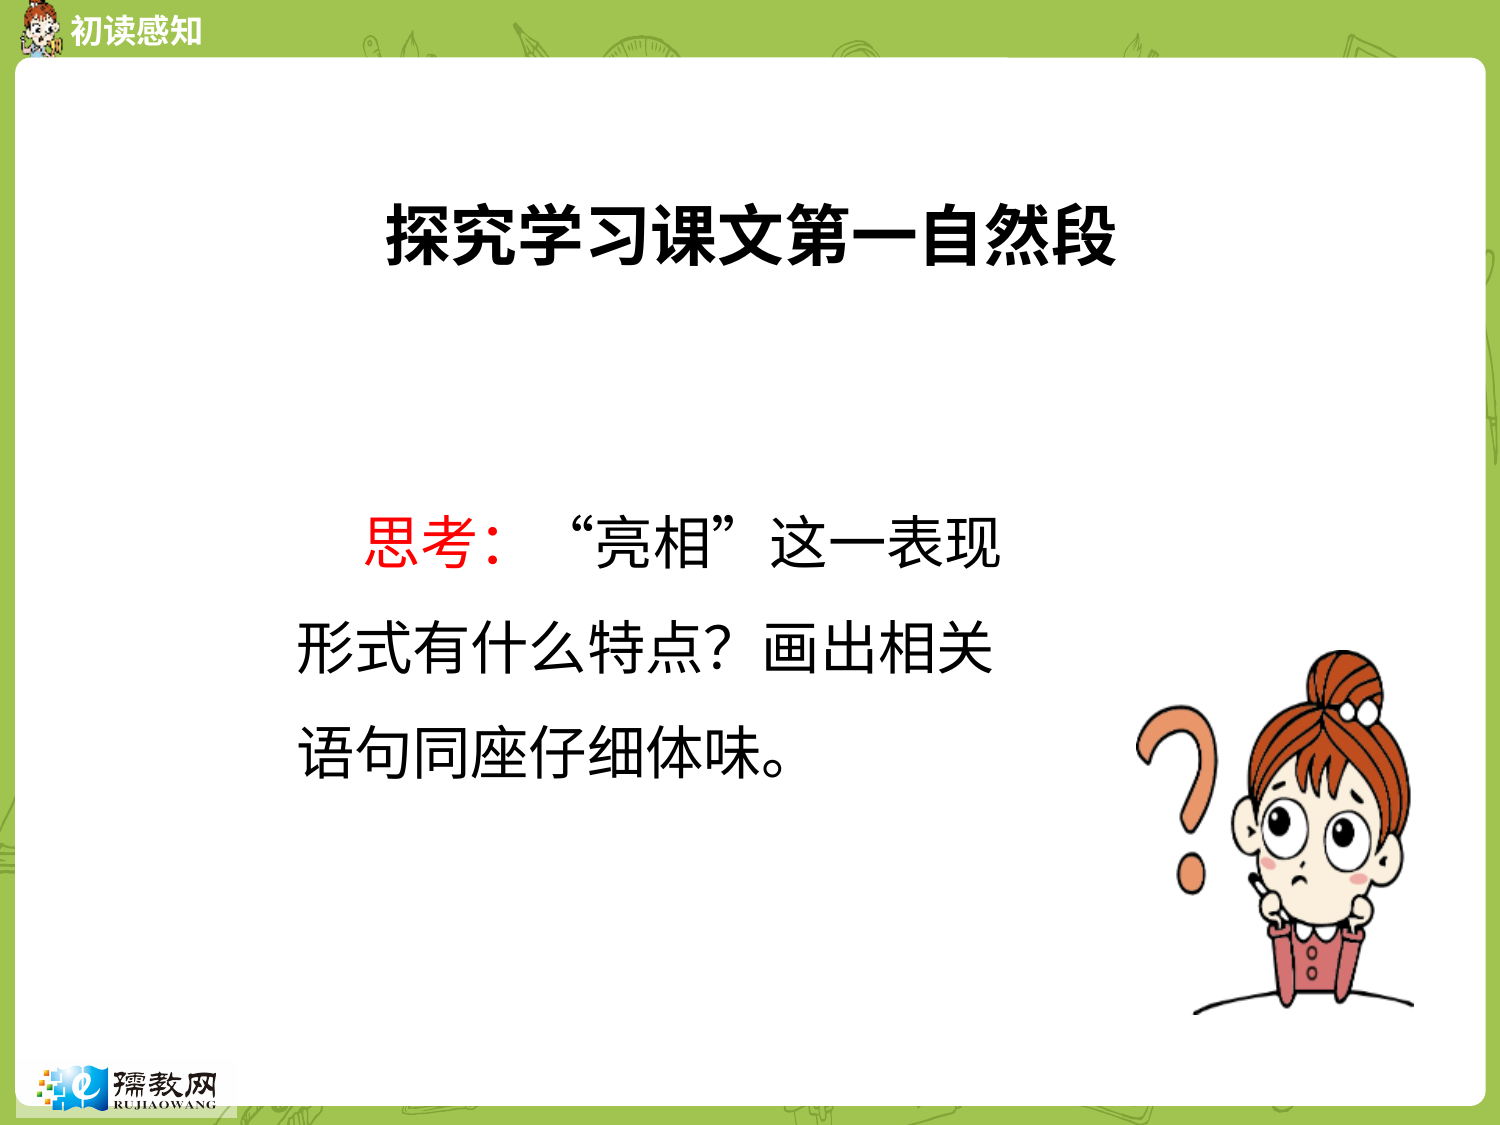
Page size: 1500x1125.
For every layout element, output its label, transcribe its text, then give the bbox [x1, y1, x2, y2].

picture [1136, 650, 1414, 1016]
picture [16, 1059, 237, 1118]
text_box 思考：“亮相”这一表现形式有什么特点？画出相关语句同座仔细体味。 [281, 464, 1056, 794]
picture [20, 0, 66, 60]
text_box 探究学习课文第一自然段 [369, 146, 1154, 281]
